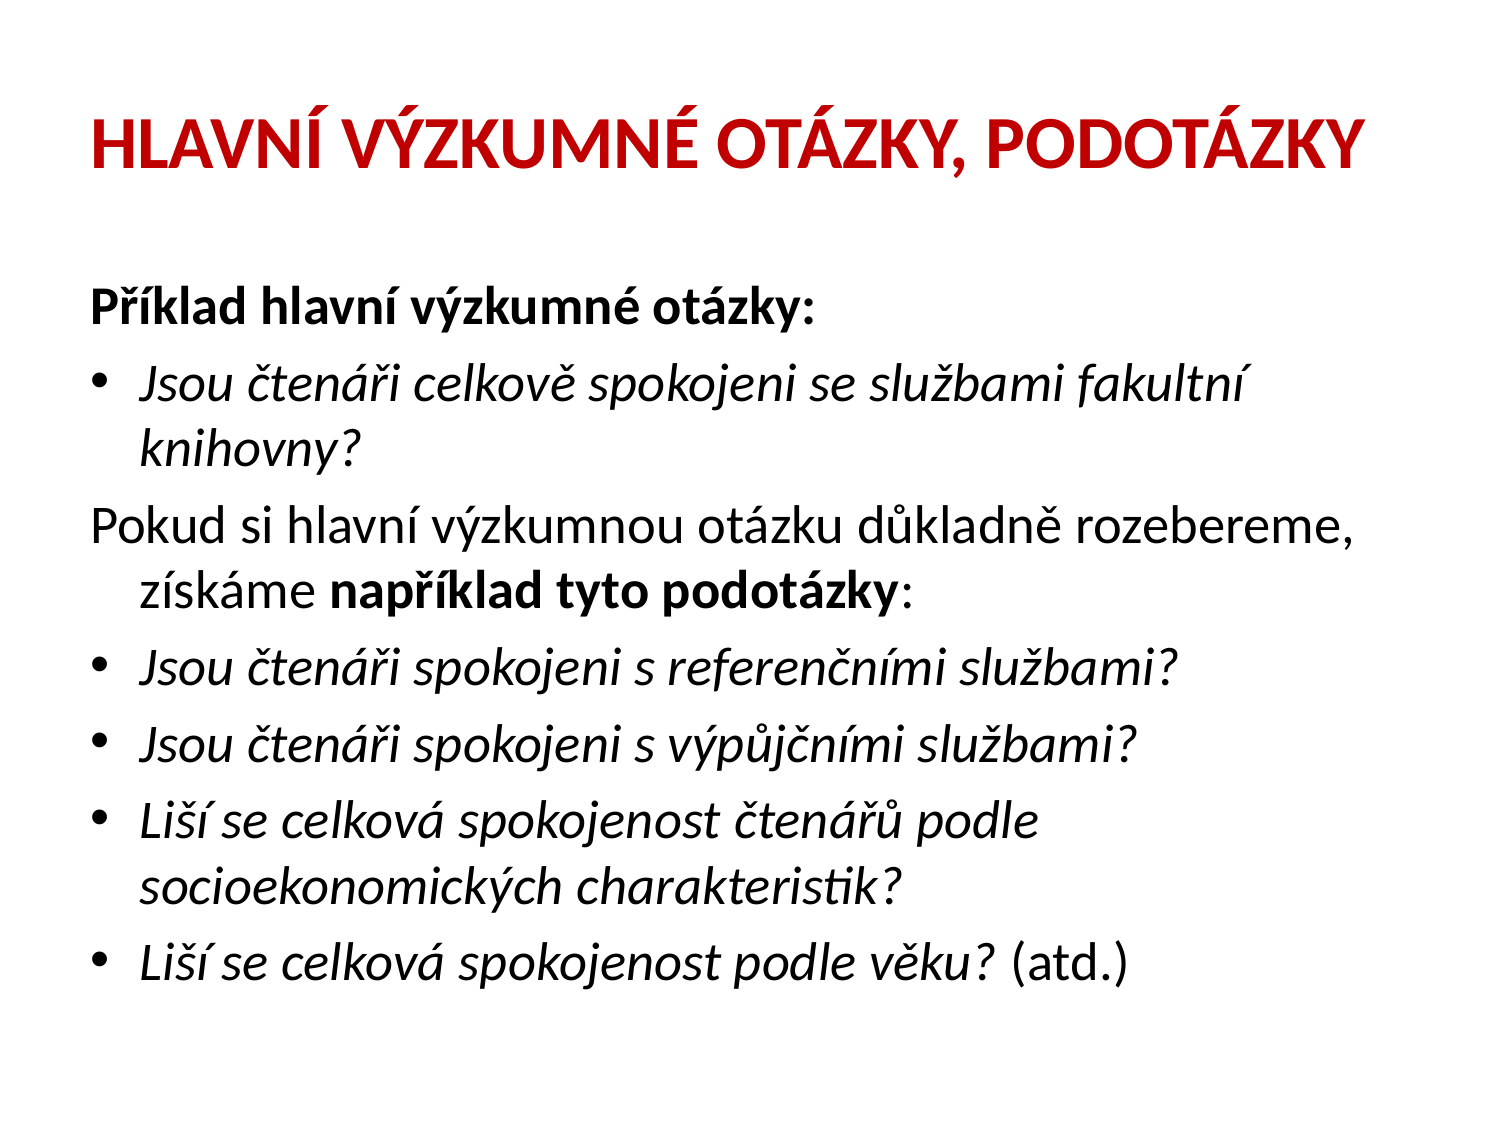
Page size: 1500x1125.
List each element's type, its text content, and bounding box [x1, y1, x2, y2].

title Hlavní výzkumné otázky, podotázky [75, 45, 1425, 233]
list Příklad hlavní výzkumné otázky: Jsou čtenáři celkově spokojeni se službami fakultní knihovny? Pokud si hlavní výzkumnou otázku důkladně rozebereme, získáme například tyto podotázky: Jsou čtenáři spokojeni s referenčními službami? Jsou čtenáři spokojeni s výpůjčními službami? Liší se celková spokojenost čtenářů podle socioekonomických charakteristik? Liší se celková spokojenost podle věku? (atd.) [75, 262, 1425, 1005]
